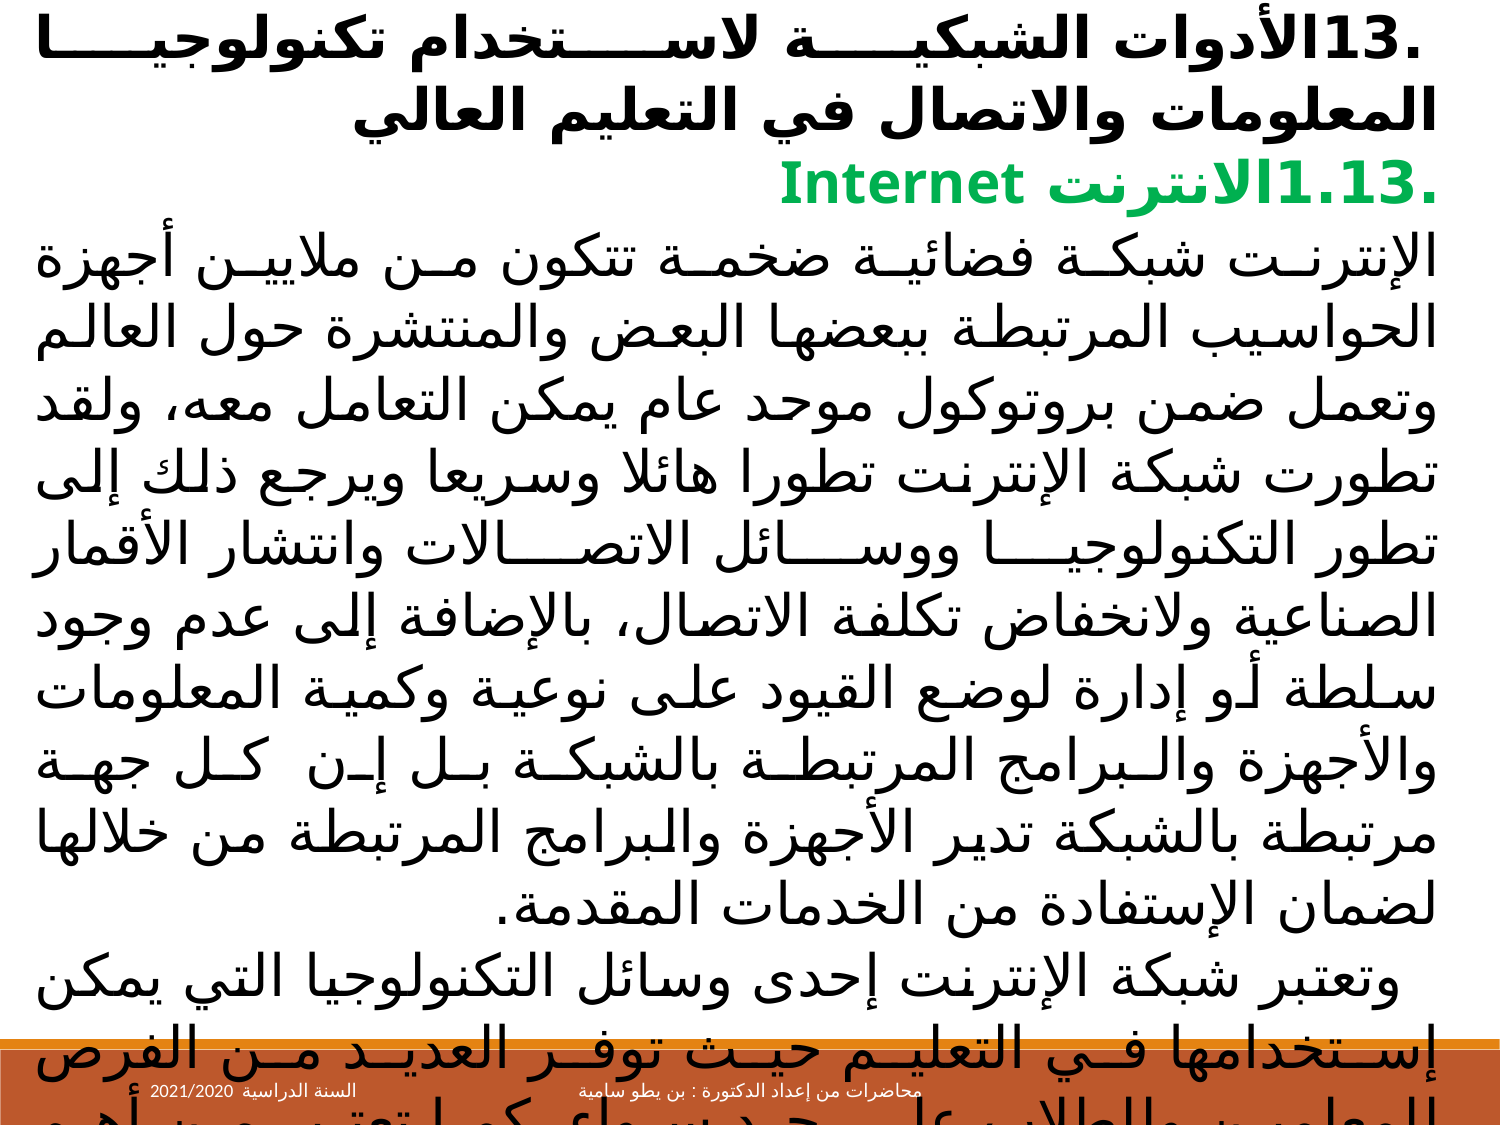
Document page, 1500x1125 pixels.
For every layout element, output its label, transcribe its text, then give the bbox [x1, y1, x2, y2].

text_box .13الأدوات الشبكية لاستخدام تكنولوجيا المعلومات والاتصال في التعليم العالي .1.13الانترنت Internet الإنترنت شبكة فضائية ضخمة تتكون من ملايين أجهزة الحواسيب المرتبطة ببعضها البعض والمنتشرة حول العالم وتعمل ضمن بروتوكول موحد عام يمكن التعامل معه، ولقد تطورت شبكة الإنترنت تطورا هائلا وسريعا ويرجع ذلك إلى تطور التكنولوجيا ووسائل الاتصالات وانتشار الأقمار الصناعية ولانخفاض تكلفة الاتصال، بالإضافة إلى عدم وجود سلطة أو إدارة لوضع القيود على نوعية وكمية المعلومات والأجهزة والبرامج المرتبطة بالشبكة بل إن كل جهة مرتبطة بالشبكة تدير الأجهزة والبرامج المرتبطة من خلالها لضمان الإستفادة من الخدمات المقدمة. وتعتبر شبكة الإنترنت إحدى وسائل التكنولوجيا التي يمكن إستخدامها في التعليم حيث توفر العديد من الفرص للمعلمين وللطلاب على حد سواء، كما تعتبر من أهم الأدوات التي تم استخدامها في العملية التعليمية خلال العقد الأخير من القرن العشرين وأوائل القرن الحادي والعشرين. [2, 0, 1468, 1125]
